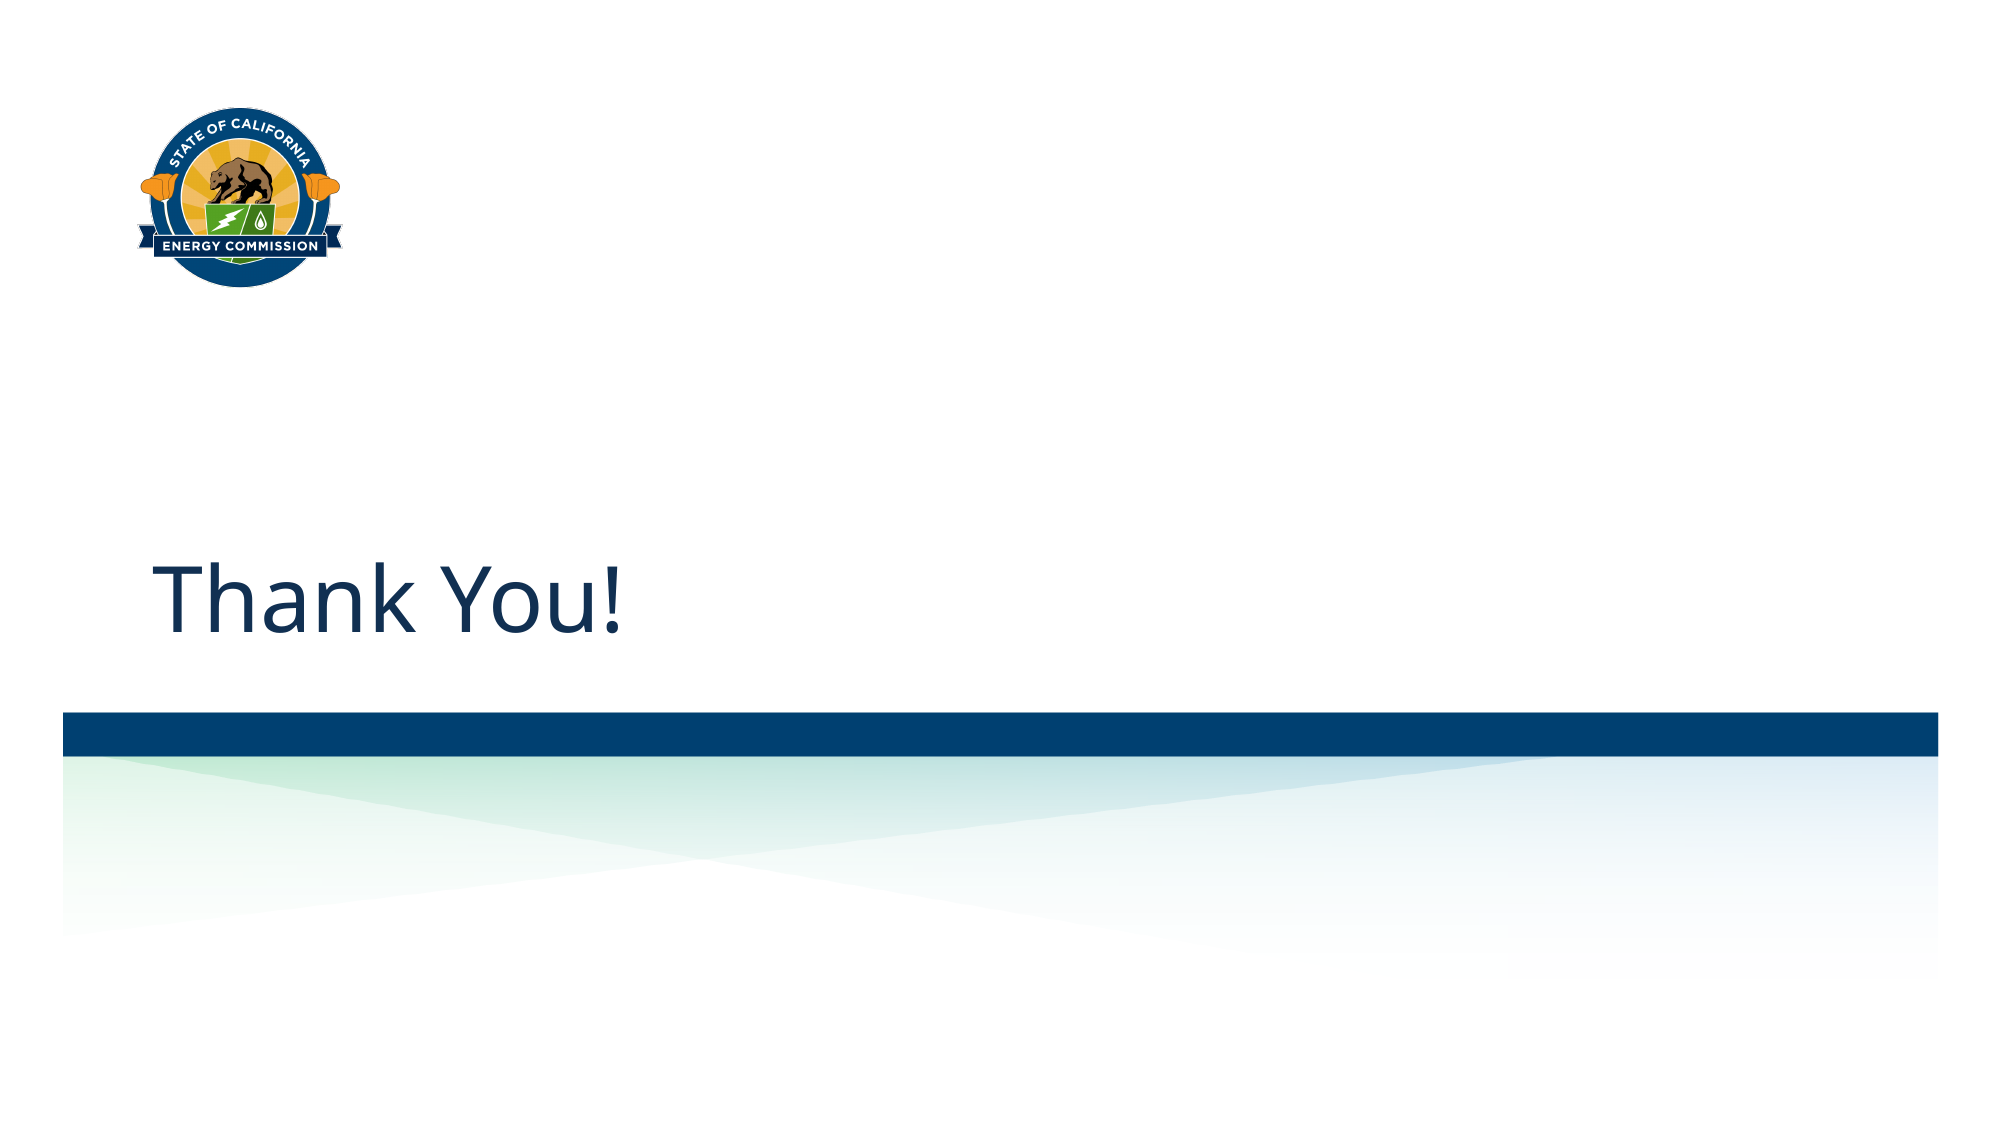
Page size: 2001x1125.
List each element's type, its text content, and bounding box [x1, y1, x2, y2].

title Thank You! [137, 494, 1863, 712]
picture [0, 0, 2001, 1125]
